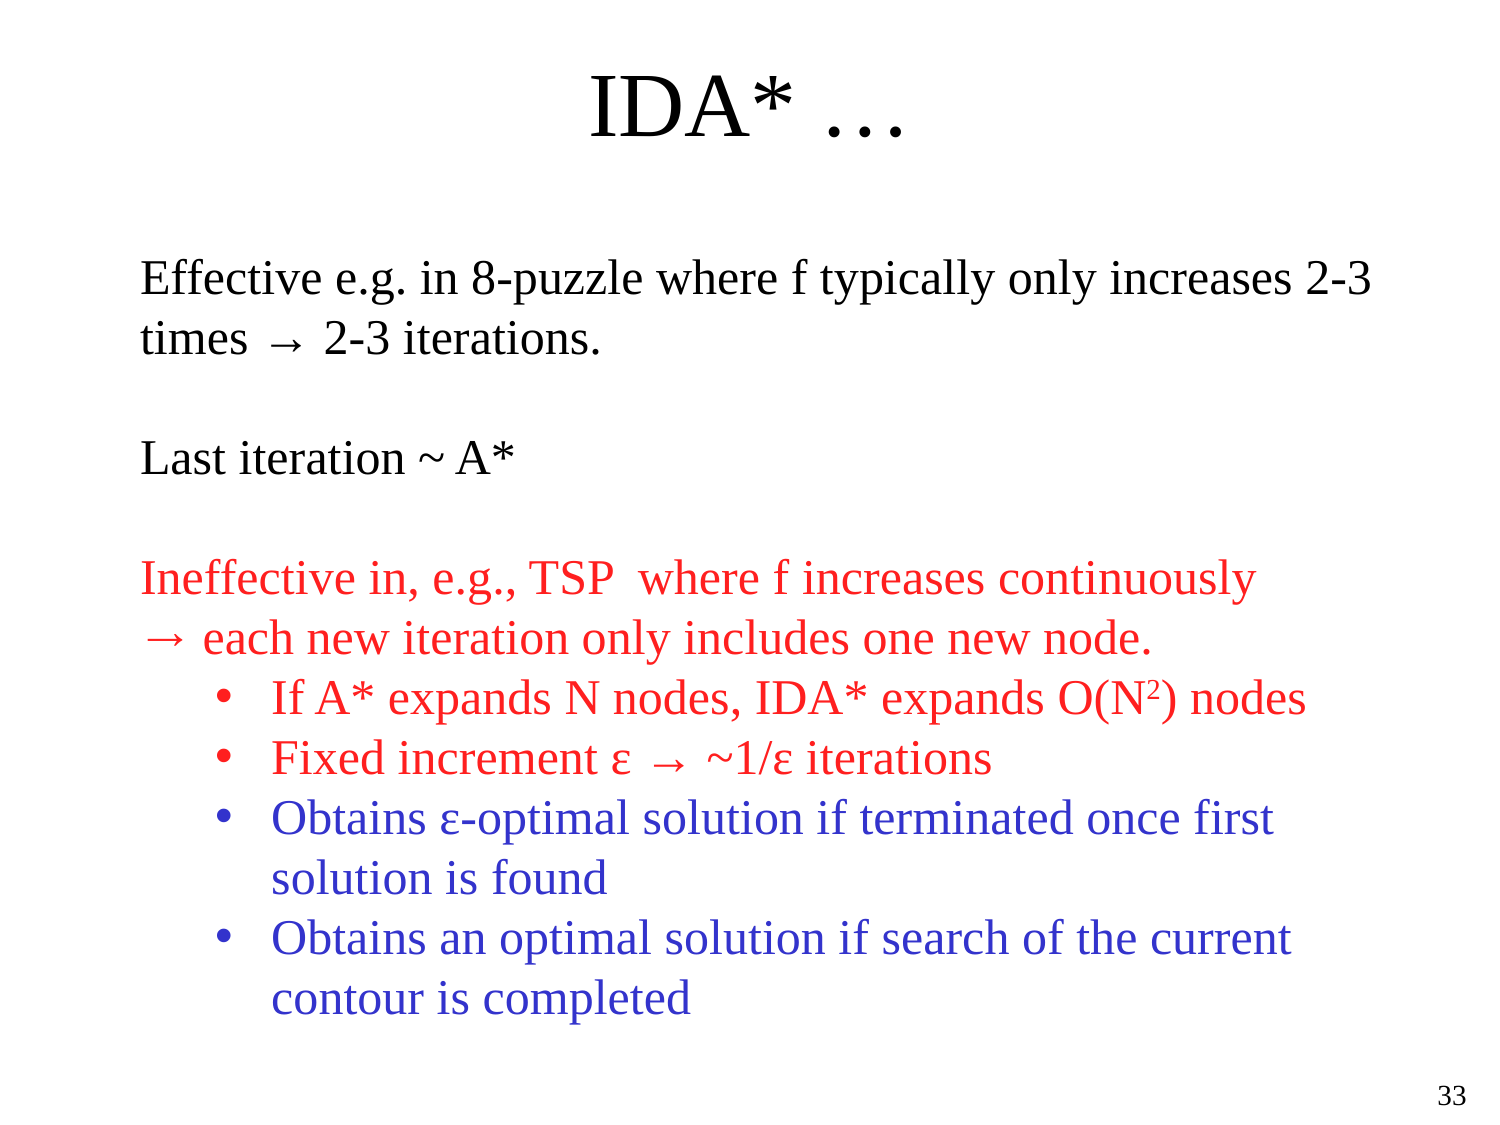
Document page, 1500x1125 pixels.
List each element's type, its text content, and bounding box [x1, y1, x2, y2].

title IDA* … [112, 50, 1388, 150]
text_box Effective e.g. in 8-puzzle where f typically only increases 2-3 times → 2-3 iterations. Last iteration ~ A* Ineffective in, e.g., TSP where f increases continuously each new iteration only includes one new node. If A* expands N nodes, IDA* expands O(N2) nodes Fixed increment ε → ~1/ε iterations Obtains ε-optimal solution if terminated once first solution is found Obtains an optimal solution if search of the current contour is completed [125, 237, 1441, 1041]
slide_number ‹#› [1169, 1068, 1482, 1114]
